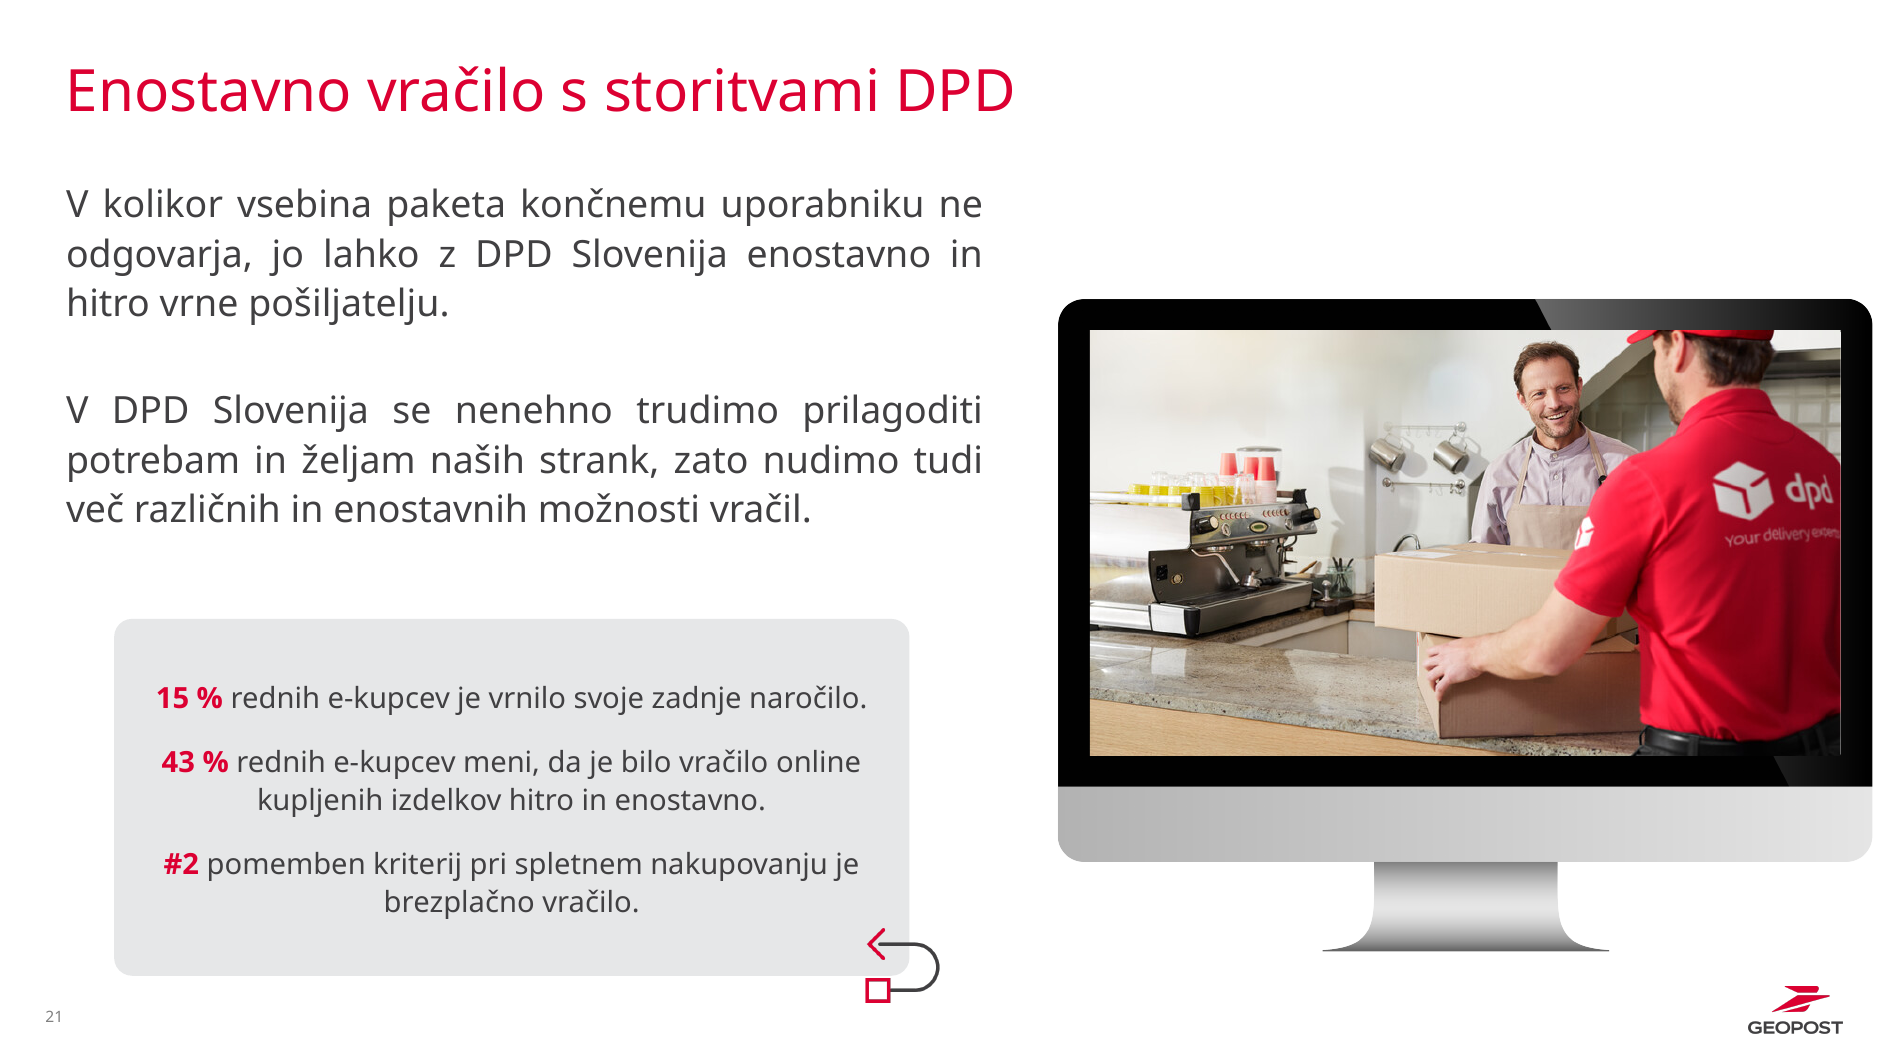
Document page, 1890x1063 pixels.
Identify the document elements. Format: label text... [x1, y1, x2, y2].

text_box V kolikor vsebina paketa končnemu uporabniku ne odgovarja, jo lahko z DPD Slovenija enostavno in hitro vrne pošiljatelju. V DPD Slovenija se nenehno trudimo prilagoditi potrebam in željam naših strank, zato nudimo tudi več različnih in enostavnih možnosti vračil. [65, 175, 984, 829]
slide_number 21 [18, 1000, 64, 1029]
picture [840, 903, 961, 1024]
picture [1748, 1019, 1843, 1034]
text_box [113, 295, 1888, 1019]
title Enostavno vračilo s storitvami DPD [65, 45, 1873, 146]
picture [1057, 298, 1873, 952]
text_box 15 % rednih e-kupcev je vrnilo svoje zadnje naročilo. 43 % rednih e-kupcev meni, da je bilo vračilo online kupljenih izdelkov hitro in enostavno. #2 pomemben kriterij pri spletnem nakupovanju je brezplačno vračilo. [114, 618, 910, 976]
